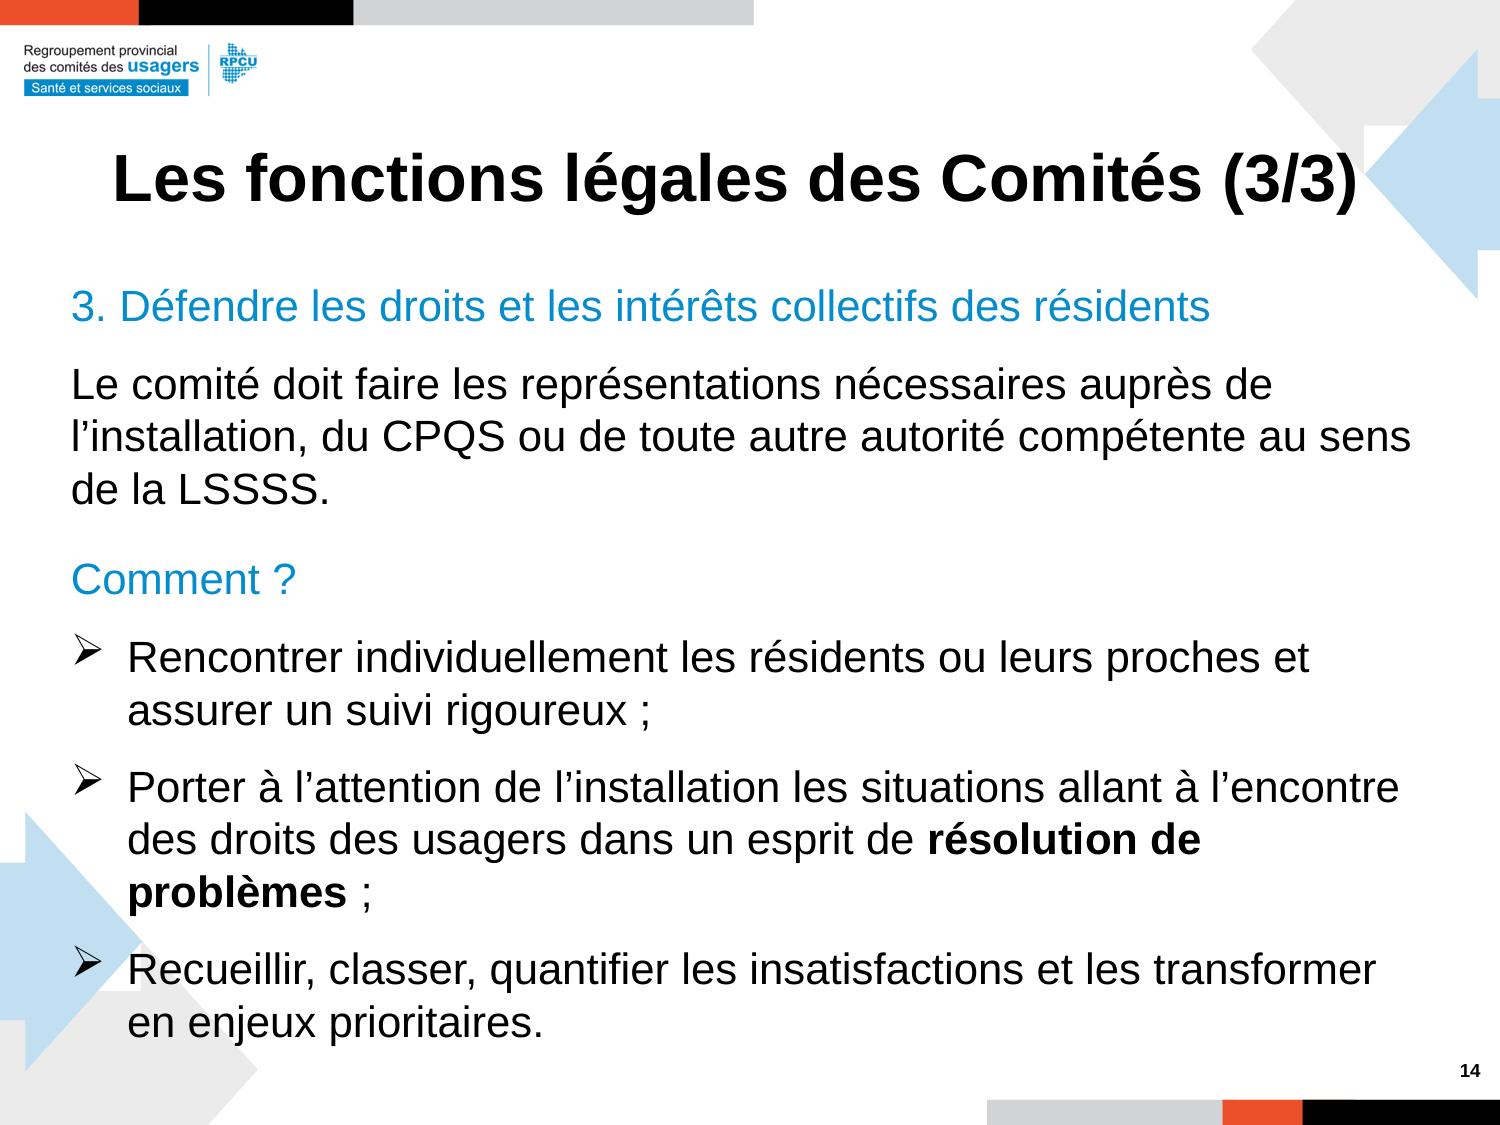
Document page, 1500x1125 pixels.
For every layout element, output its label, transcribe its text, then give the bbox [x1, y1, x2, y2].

title Les fonctions légales des Comités (3/3) [112, 144, 1425, 311]
list 3. Défendre les droits et les intérêts collectifs des résidents Le comité doit faire les représentations nécessaires auprès de l’installation, du CPQS ou de toute autre autorité compétente au sens de la LSSSS. Comment ? Rencontrer individuellement les résidents ou leurs proches et assurer un suivi rigoureux ; Porter à l’attention de l’installation les situations allant à l’encontre des droits des usagers dans un esprit de résolution de problèmes ; Recueillir, classer, quantifier les insatisfactions et les transformer en enjeux prioritaires. [70, 264, 1434, 1077]
picture [0, 0, 1500, 1125]
